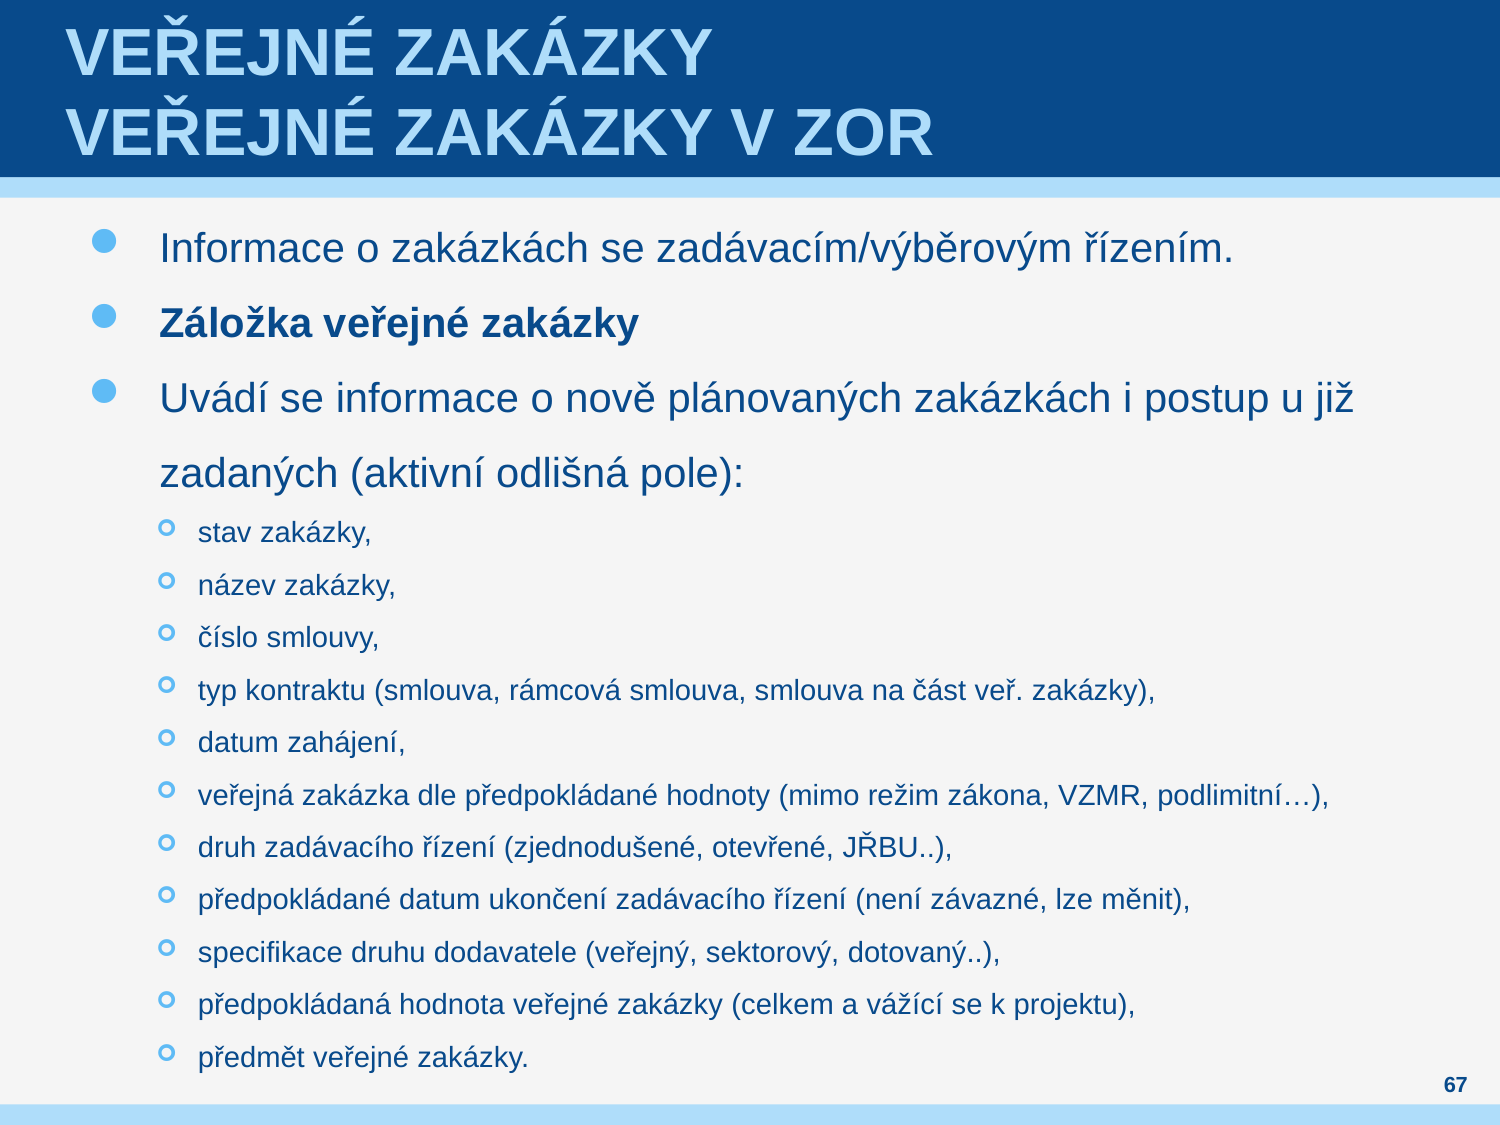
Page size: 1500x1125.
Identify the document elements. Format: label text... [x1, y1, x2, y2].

title Veřejné zakázky Veřejné zakázky v ZOR [59, 0, 1441, 178]
list Informace o zakázkách se zadávacím/výběrovým řízením. Záložka veřejné zakázky Uvádí se informace o nově plánovaných zakázkách i postup u již zadaných (aktivní odlišná pole): stav zakázky, název zakázky, číslo smlouvy, typ kontraktu (smlouva, rámcová smlouva, smlouva na část veř. zakázky), datum zahájení, veřejná zakázka dle předpokládané hodnoty (mimo režim zákona, VZMR, podlimitní…), druh zadávacího řízení (zjednodušené, otevřené, JŘBU..), předpokládané datum ukončení zadávacího řízení (není závazné, lze měnit), specifikace druhu dodavatele (veřejný, sektorový, dotovaný..), předpokládaná hodnota veřejné zakázky (celkem a vážící se k projektu), předmět veřejné zakázky. [88, 196, 1412, 1071]
slide_number 67 [1417, 1068, 1495, 1099]
